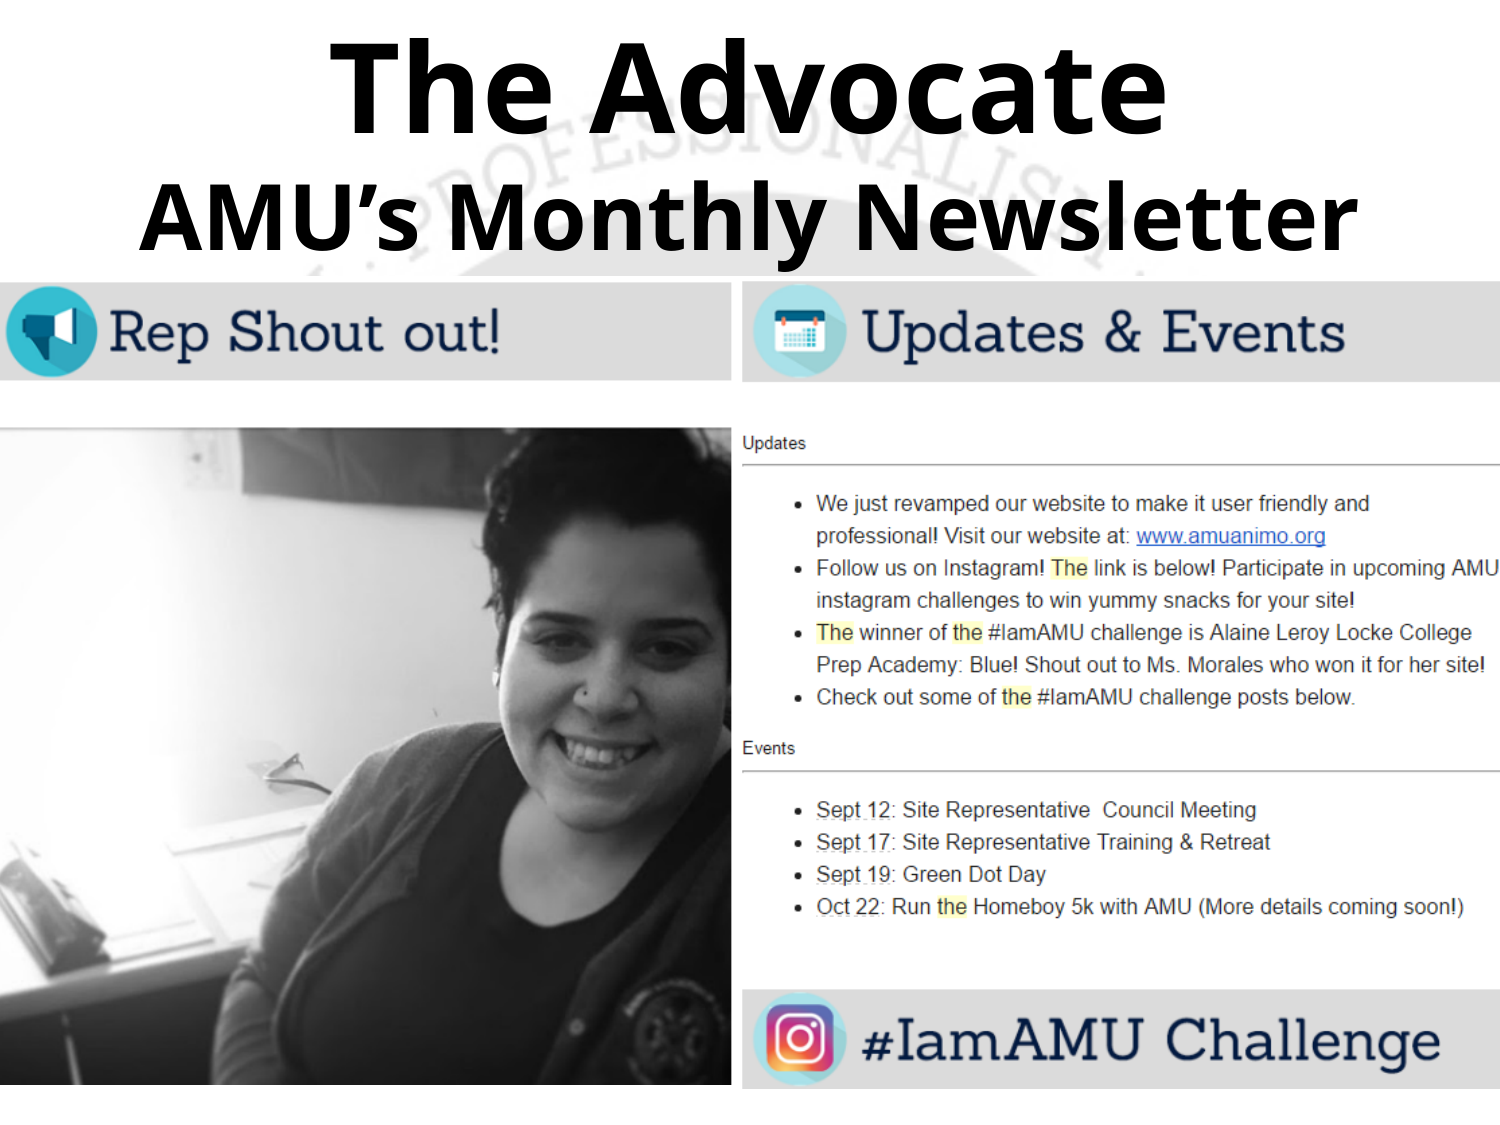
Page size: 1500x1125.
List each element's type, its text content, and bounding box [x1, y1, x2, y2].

title The Advocate AMU’s Monthly Newsletter [75, 45, 1425, 233]
picture [0, 275, 1500, 1089]
